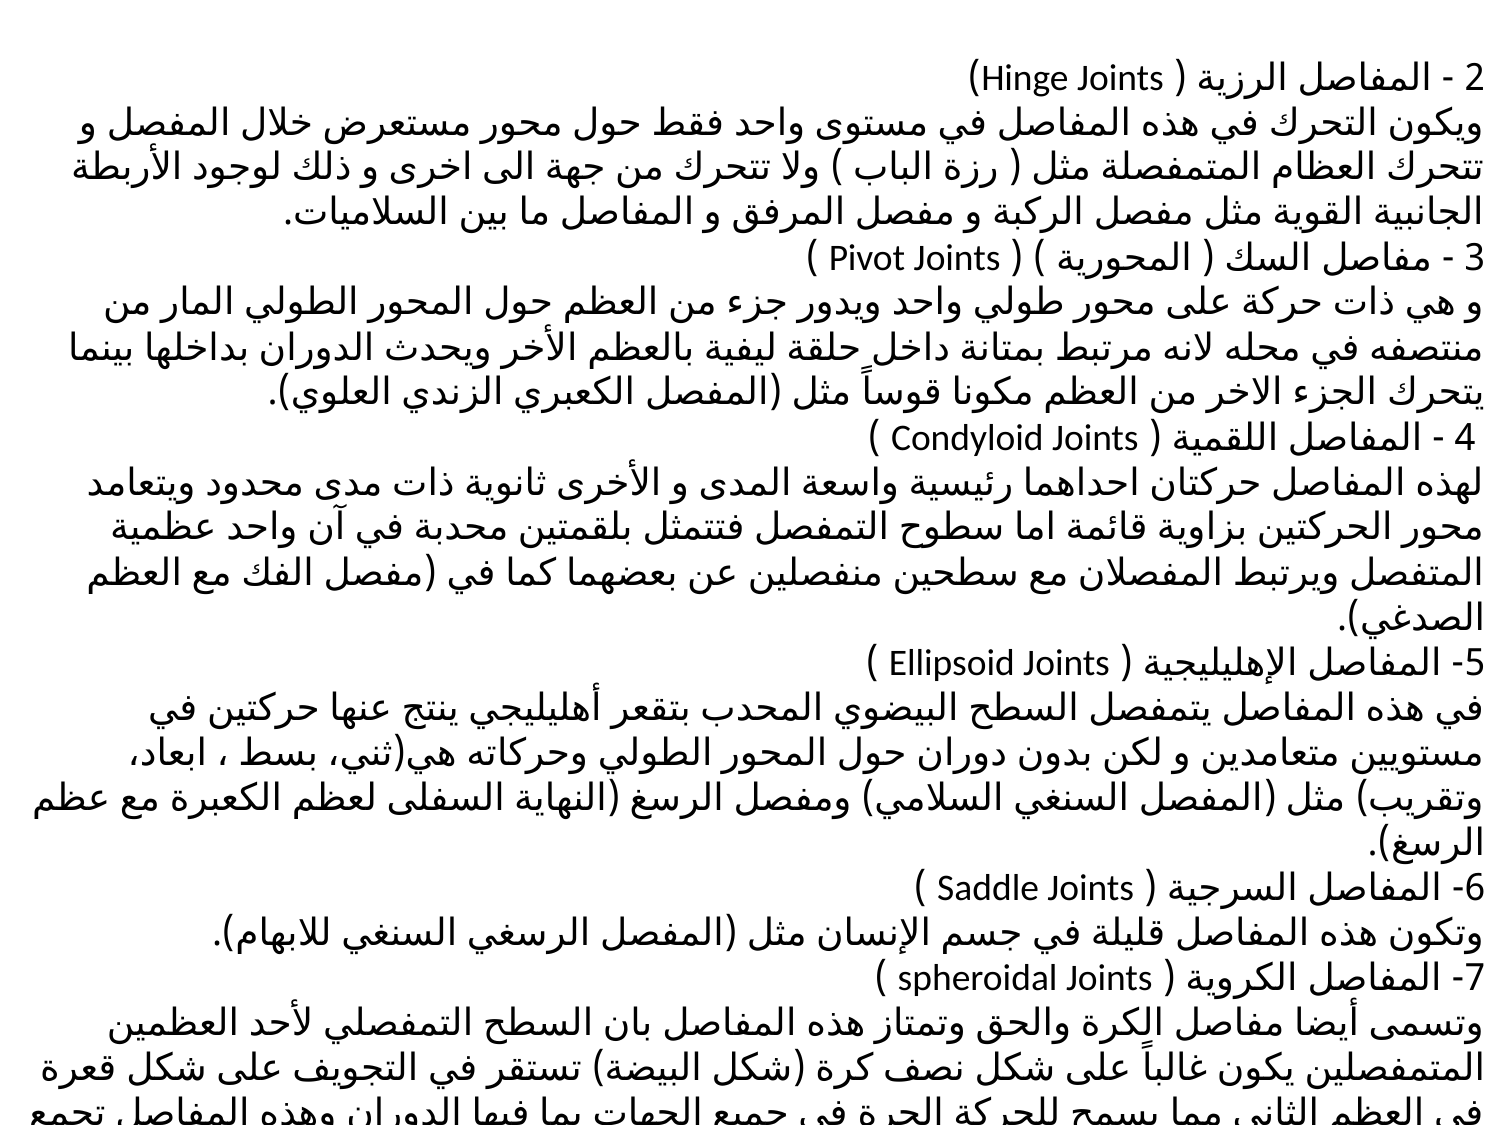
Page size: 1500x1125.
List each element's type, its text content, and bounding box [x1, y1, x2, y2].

text_box 2 - المفاصل الرزية ( Hinge Joints) ويكون التحرك في هذه المفاصل في مستوى واحد فقط حول محور مستعرض خلال المفصل و تتحرك العظام المتمفصلة مثل ( رزة الباب ) ولا تتحرك من جهة الى اخرى و ذلك لوجود الأربطة الجانبية القوية مثل مفصل الركبة و مفصل المرفق و المفاصل ما بين السلاميات. 3 - مفاصل السك ( المحورية ) ( Pivot Joints ) و هي ذات حركة على محور طولي واحد ويدور جزء من العظم حول المحور الطولي المار من منتصفه في محله لانه مرتبط بمتانة داخل حلقة ليفية بالعظم الأخر ويحدث الدوران بداخلها بينما يتحرك الجزء الاخر من العظم مكونا قوساً مثل (المفصل الكعبري الزندي العلوي). 4 - المفاصل اللقمية ( Condyloid Joints ) لهذه المفاصل حركتان احداهما رئيسية واسعة المدى و الأخرى ثانوية ذات مدى محدود ويتعامد محور الحركتين بزاوية قائمة اما سطوح التمفصل فتتمثل بلقمتين محدبة في آن واحد عظمية المتفصل ويرتبط المفصلان مع سطحين منفصلين عن بعضهما كما في (مفصل الفك مع العظم الصدغي). 5- المفاصل الإهليليجية ( Ellipsoid Joints ) في هذه المفاصل يتمفصل السطح البيضوي المحدب بتقعر أهليليجي ينتج عنها حركتين في مستويين متعامدين و لكن بدون دوران حول المحور الطولي وحركاته هي(ثني، بسط ، ابعاد، وتقريب) مثل (المفصل السنغي السلامي) ومفصل الرسغ (النهاية السفلى لعظم الكعبرة مع عظم الرسغ). 6- المفاصل السرجية ( Saddle Joints ) وتكون هذه المفاصل قليلة في جسم الإنسان مثل (المفصل الرسغي السنغي للابهام). 7- المفاصل الكروية ( spheroidal Joints ) وتسمى أيضا مفاصل الكرة والحق وتمتاز هذه المفاصل بان السطح التمفصلي لأحد العظمين المتمفصلين يكون غالباً على شكل نصف كرة (شكل البيضة) تستقر في التجويف على شكل قعرة في العظم الثاني مما يسمح للحركة الحرة في جميع الجهات بما فيها الدوران وهذه المفاصل تجمع ما بين المفاصل المحورية الأهليليجية أي تتحرك على ثلاث مستويات (محاور) و لها ست حركات رئيسية هي (ثني، مد، تقريب، تبعيد، دوران للداخل، دوران للخارج) مثل مفصل الكتف و مفصل الورك. [0, 0, 1500, 1125]
